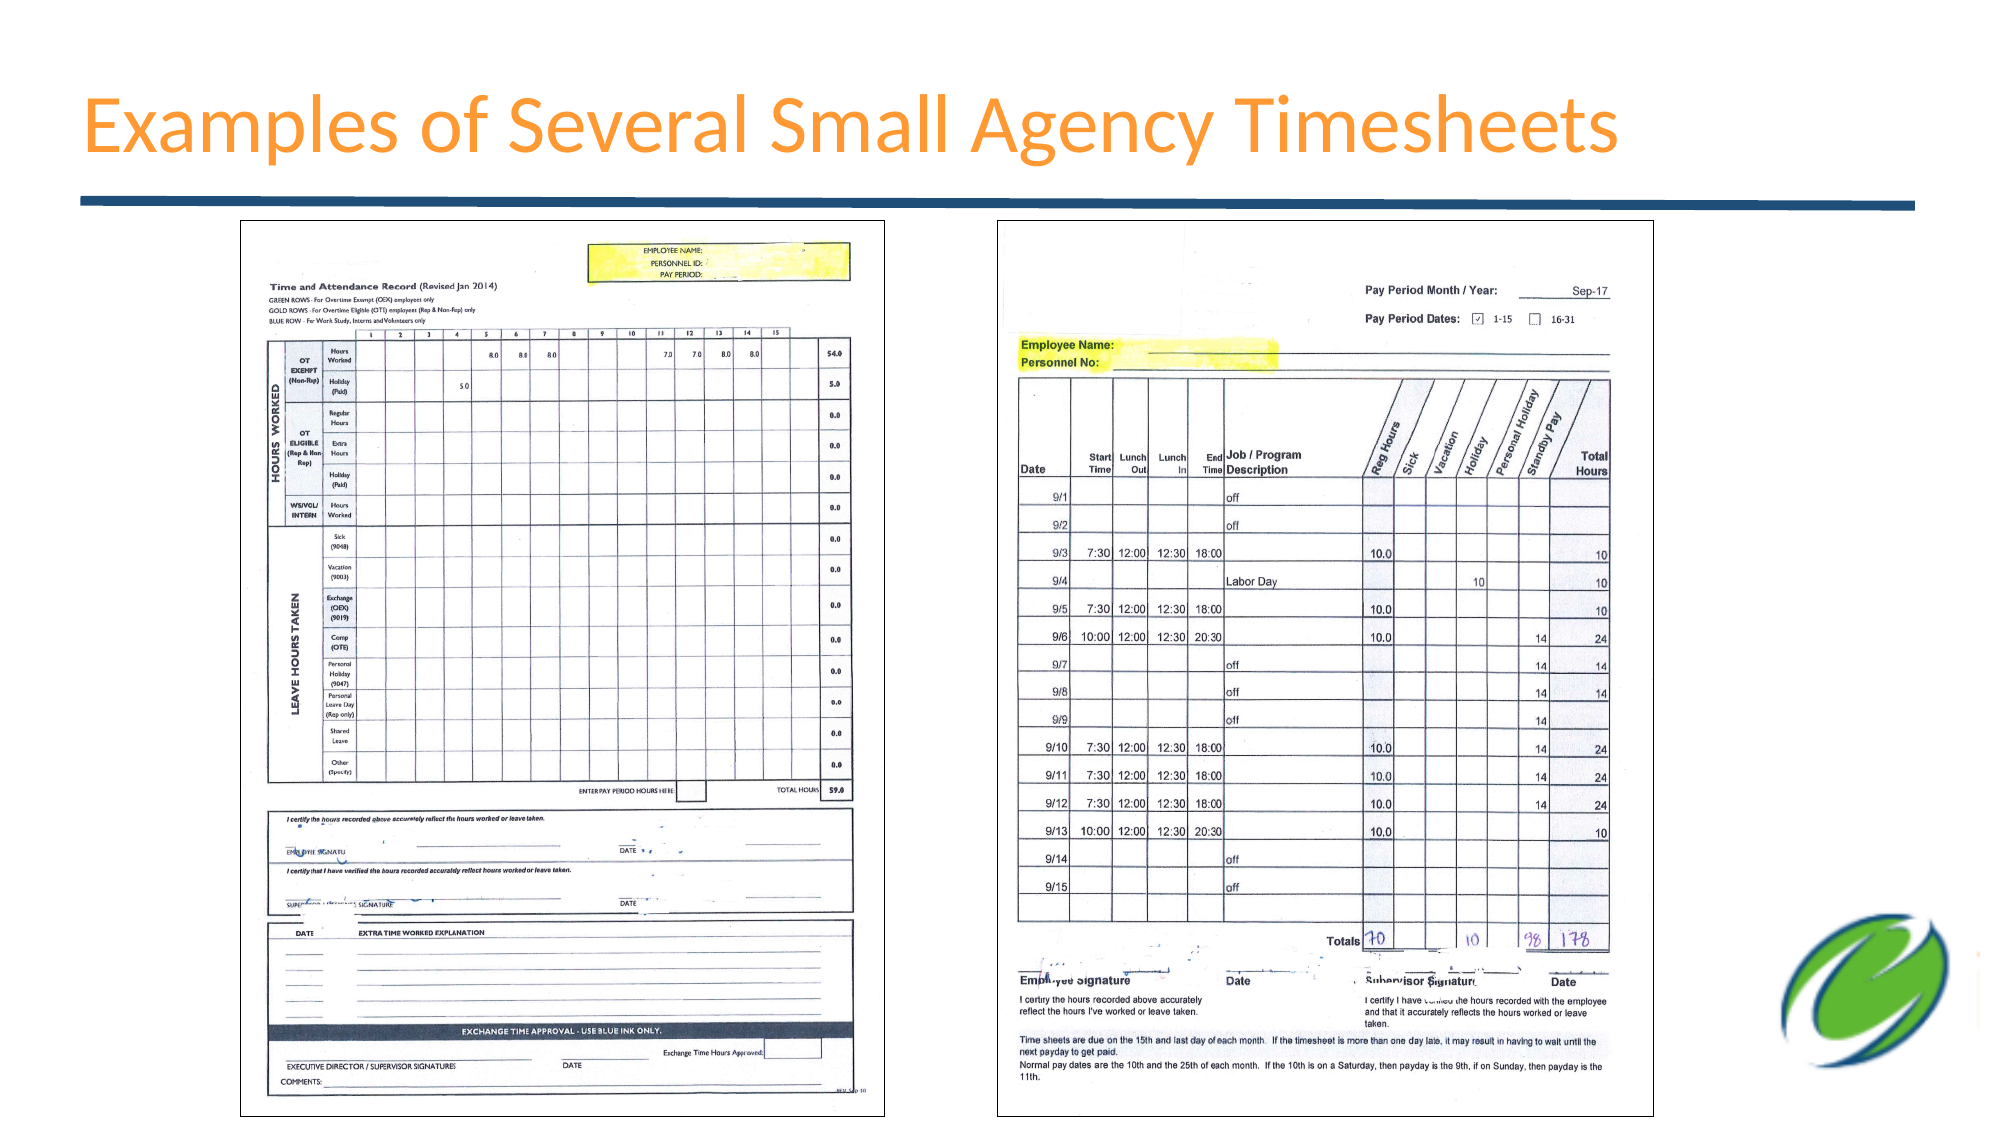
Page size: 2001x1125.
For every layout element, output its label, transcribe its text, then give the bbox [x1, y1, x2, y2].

text_box Examples of Several Small Agency Timesheets [67, 62, 2000, 177]
picture [240, 220, 885, 1117]
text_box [80, 200, 1915, 206]
picture [997, 220, 1654, 1117]
picture [1760, 910, 1980, 1083]
